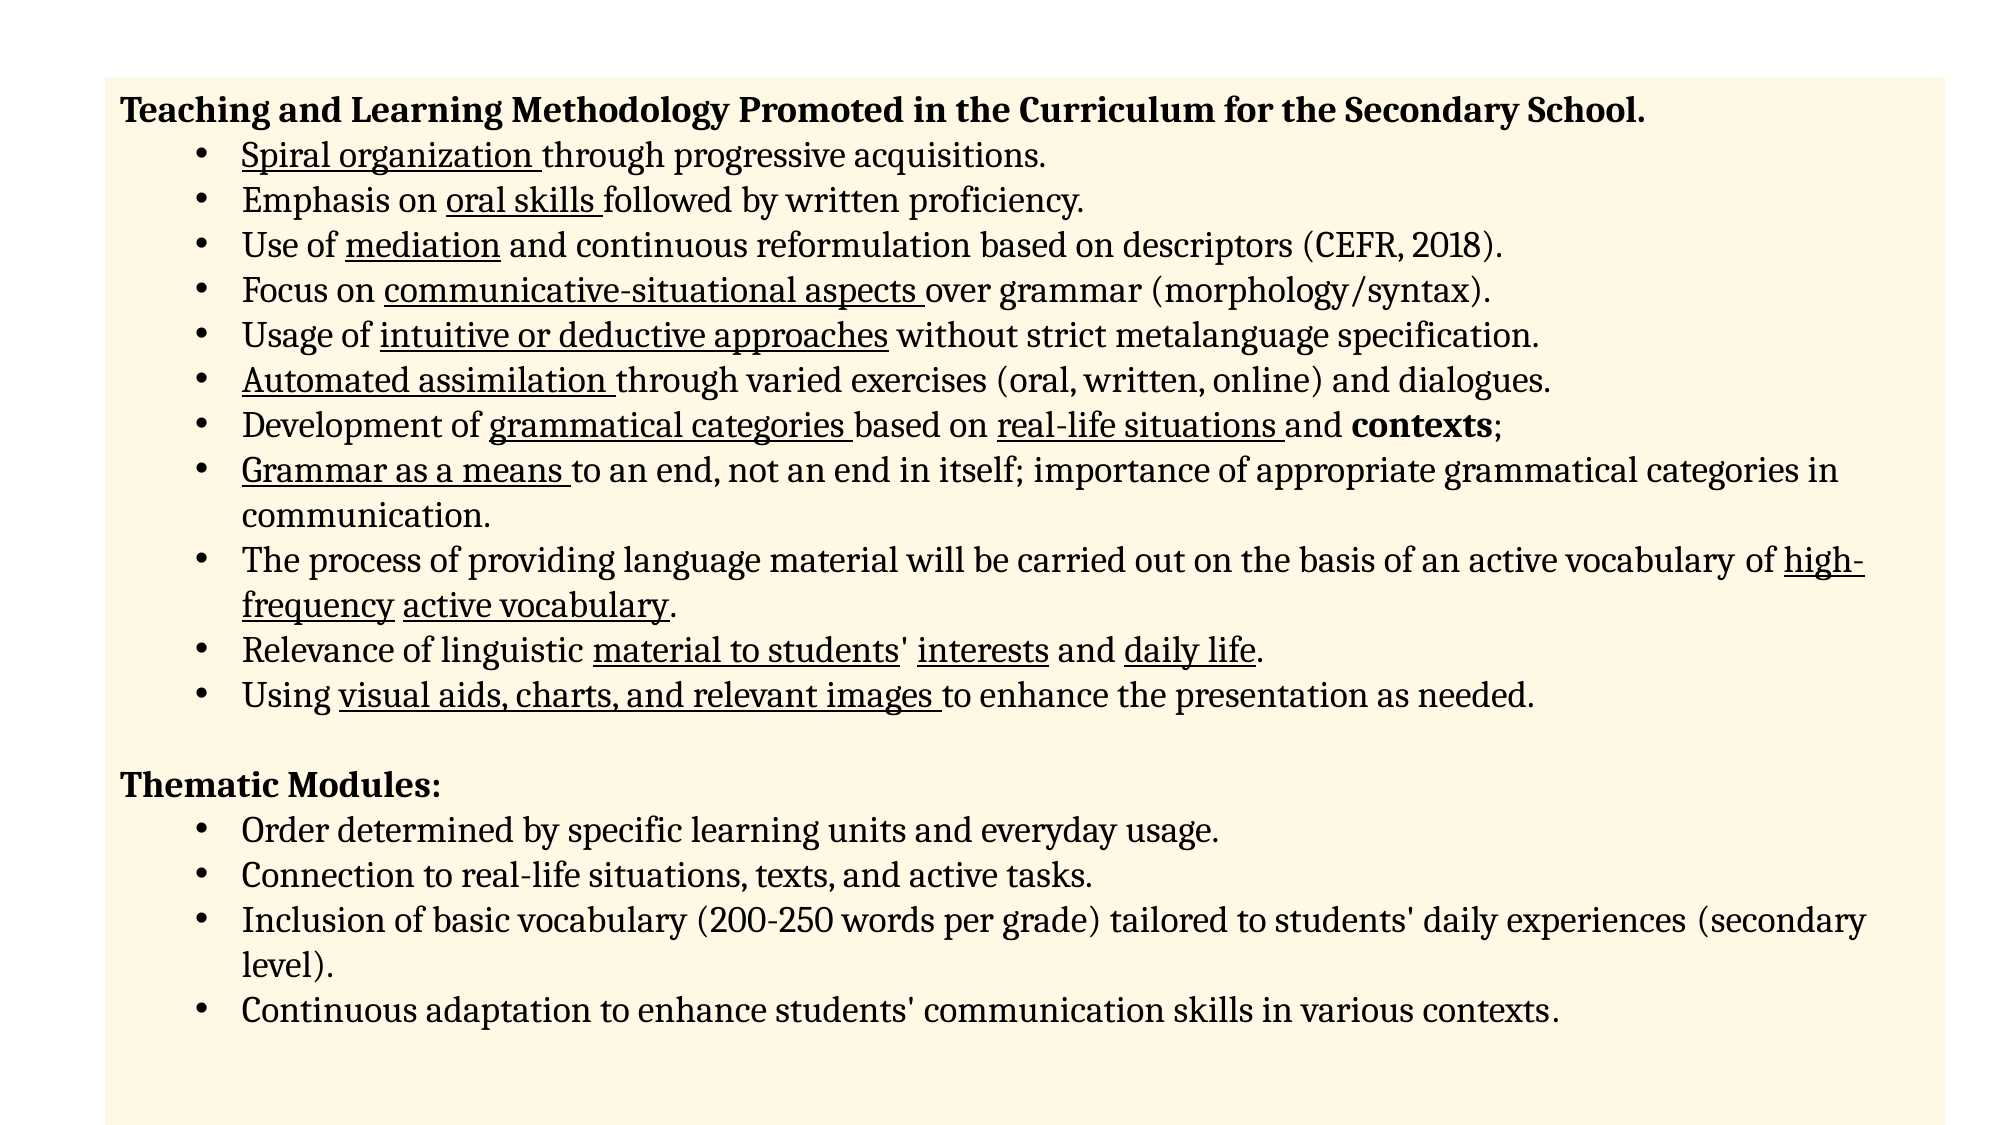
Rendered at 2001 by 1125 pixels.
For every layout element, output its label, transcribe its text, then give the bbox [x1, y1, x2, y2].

text_box Teaching and Learning Methodology Promoted in the Curriculum for the Secondary School. Spiral organization through progressive acquisitions. Emphasis on oral skills followed by written proficiency. Use of mediation and continuous reformulation based on descriptors (CEFR, 2018). Focus on communicative-situational aspects over grammar (morphology/syntax). Usage of intuitive or deductive approaches without strict metalanguage specification. Automated assimilation through varied exercises (oral, written, online) and dialogues. Development of grammatical categories based on real-life situations and contexts; Grammar as a means to an end, not an end in itself; importance of appropriate grammatical categories in communication. The process of providing language material will be carried out on the basis of an active vocabulary of high-frequency active vocabulary. Relevance of linguistic material to students' interests and daily life. Using visual aids, charts, and relevant images to enhance the presentation as needed. Thematic Modules: Order determined by specific learning units and everyday usage. Connection to real-life situations, texts, and active tasks. Inclusion of basic vocabulary (200-250 words per grade) tailored to students' daily experiences (secondary level). Continuous adaptation to enhance students' communication skills in various contexts. [105, 77, 1946, 1125]
